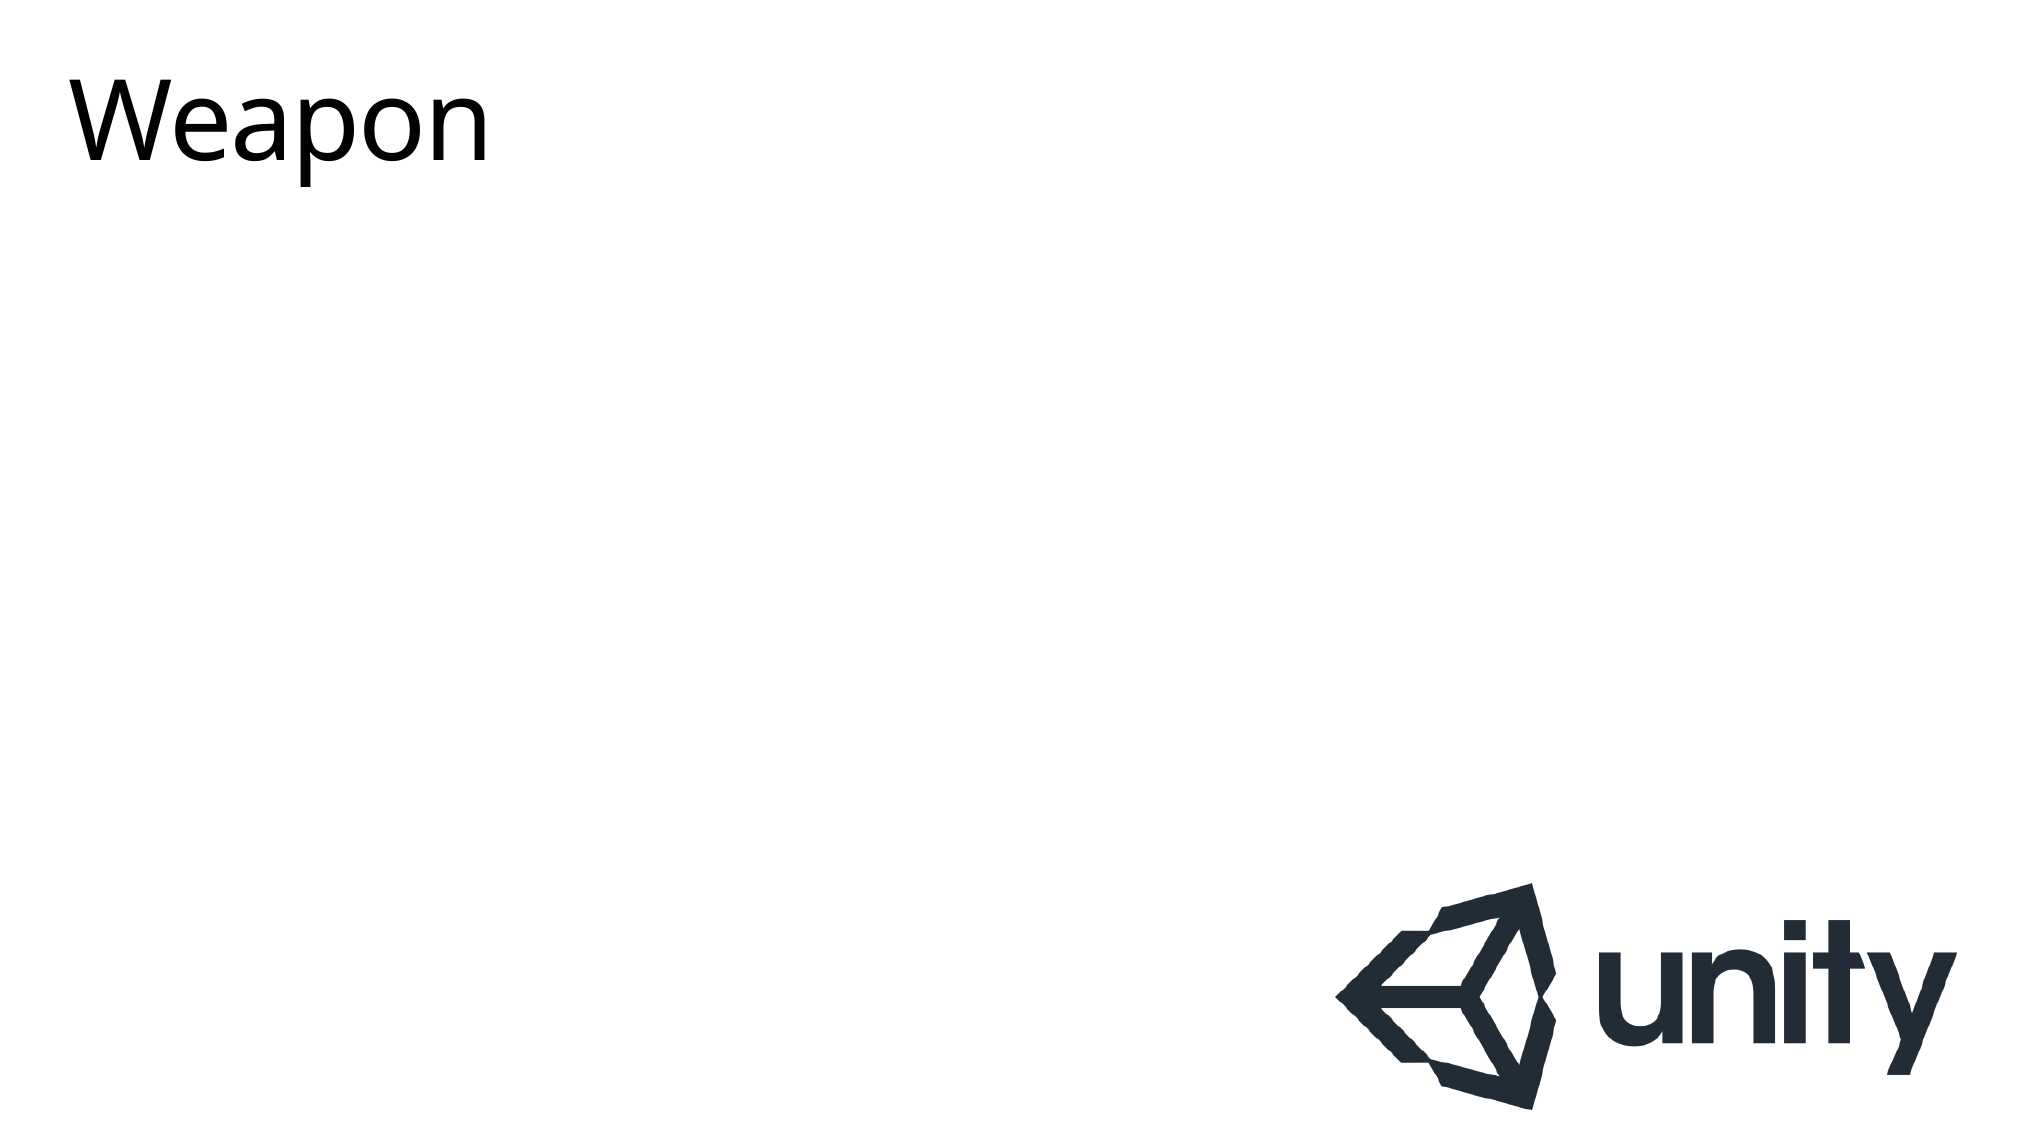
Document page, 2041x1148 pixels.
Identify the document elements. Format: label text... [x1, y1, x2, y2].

title Weapon [45, 48, 1996, 199]
picture [1334, 883, 1958, 1111]
